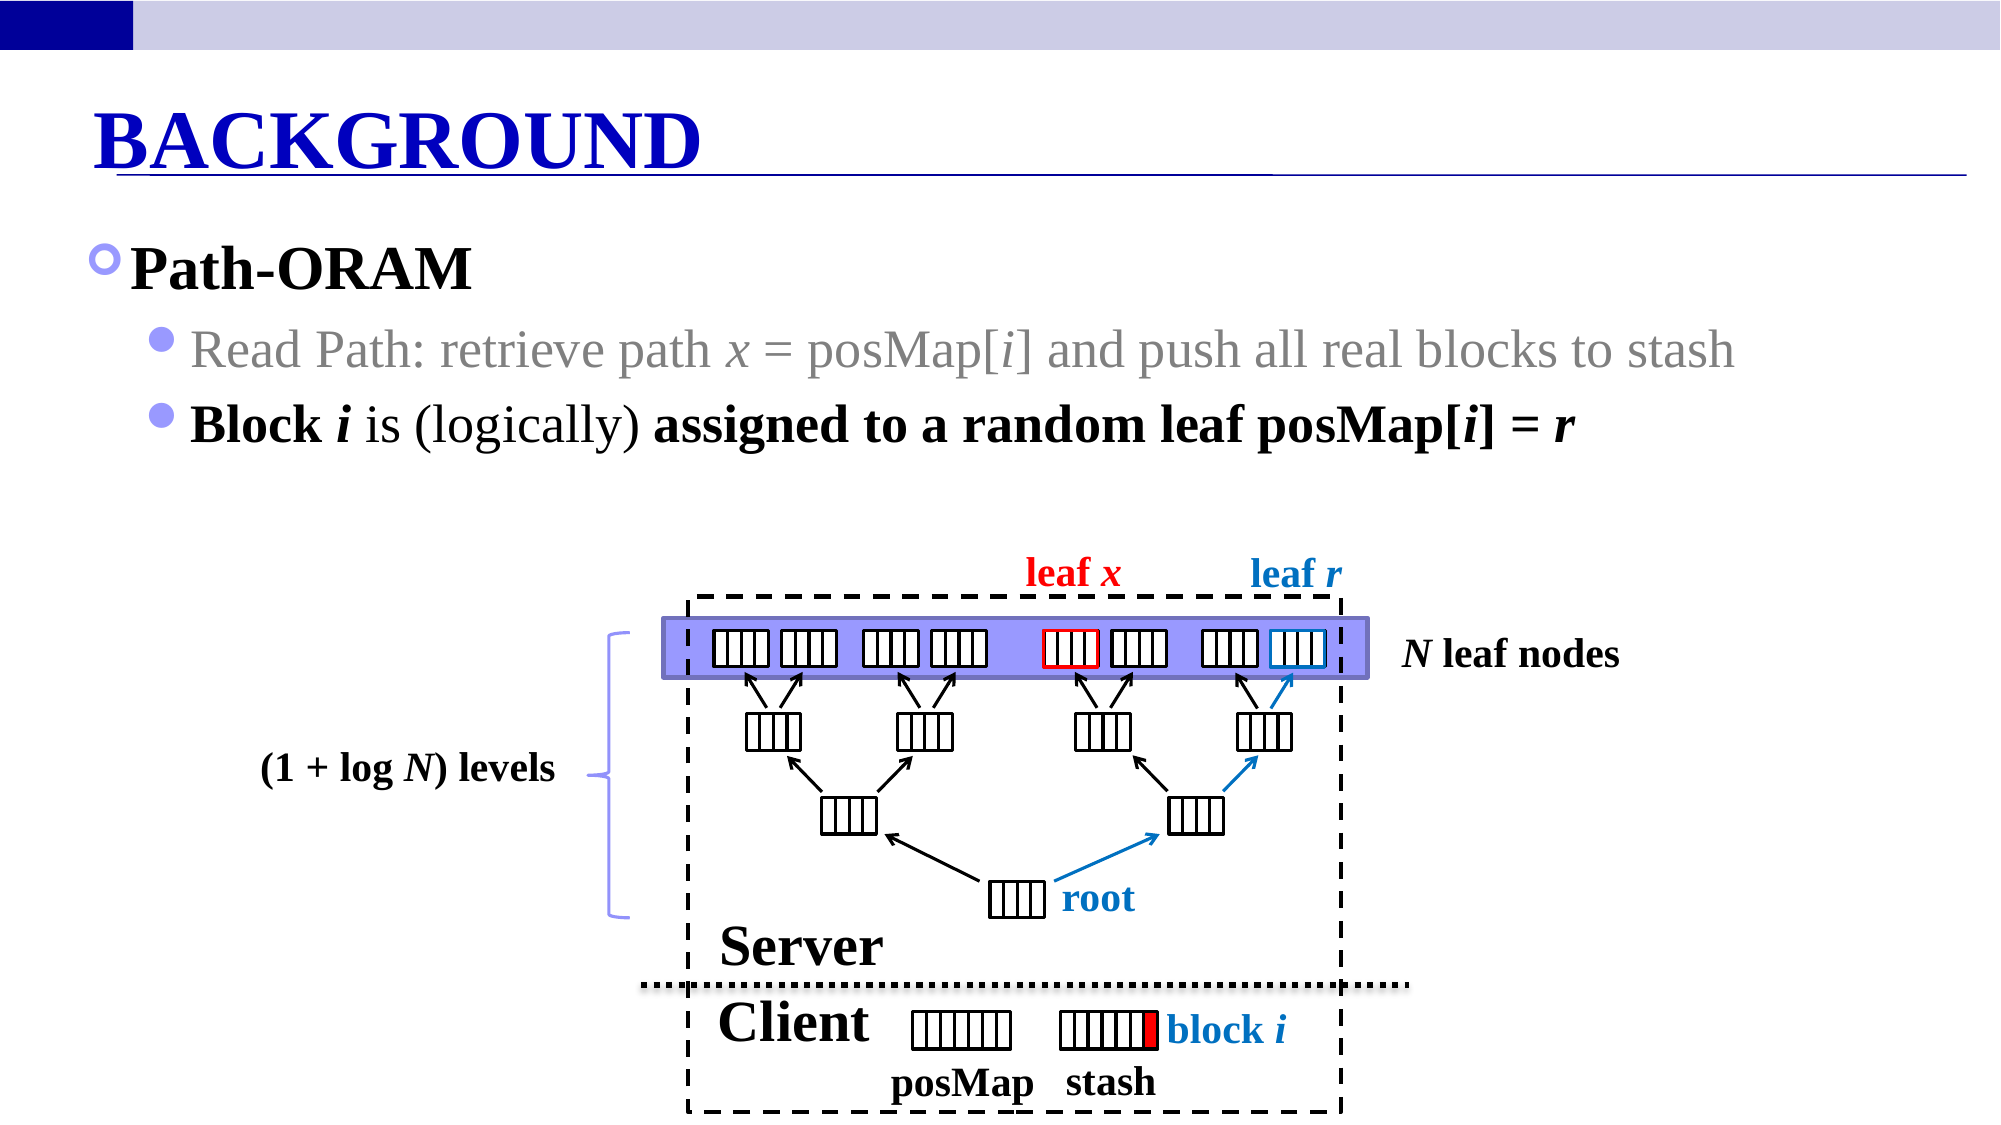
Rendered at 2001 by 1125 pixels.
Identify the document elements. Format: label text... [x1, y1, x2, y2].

text_box [1140, 987, 1149, 992]
text_box [1052, 987, 1061, 992]
text_box Path-ORAM Read Path: retrieve path x = posMap[i] and push all real blocks to stash Block i is (logically) assigned to a random leaf posMap[i] = r [70, 219, 1950, 1043]
text_box [1128, 987, 1136, 992]
text_box [1027, 987, 1036, 992]
text_box [1303, 987, 1311, 992]
text_box [1077, 987, 1086, 992]
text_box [1343, 985, 1411, 995]
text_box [912, 1011, 1011, 1050]
text_box [1315, 987, 1324, 992]
text_box [940, 987, 949, 992]
text_box block i [1151, 994, 1302, 1060]
text_box [740, 987, 749, 992]
text_box [965, 987, 974, 992]
text_box [1253, 987, 1261, 992]
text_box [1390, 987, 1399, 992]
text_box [686, 991, 1343, 995]
text_box N leaf nodes [1387, 618, 1636, 683]
text_box [727, 987, 736, 992]
text_box [765, 987, 774, 992]
text_box [1177, 987, 1186, 992]
text_box stash [1051, 1046, 1172, 1112]
text_box [1165, 987, 1174, 992]
text_box [1002, 987, 1011, 992]
text_box posMap [876, 1046, 1051, 1112]
text_box [1102, 987, 1111, 992]
text_box [952, 987, 961, 992]
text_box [713, 630, 1326, 918]
text_box [1328, 987, 1336, 992]
text_box [1163, 995, 1343, 1114]
text_box [1290, 987, 1299, 992]
text_box [927, 987, 936, 992]
text_box [1342, 616, 1370, 680]
text_box [1265, 987, 1274, 992]
text_box [852, 987, 861, 992]
text_box [827, 987, 836, 992]
text_box [690, 987, 699, 992]
text_box [1190, 987, 1199, 992]
text_box [1015, 987, 1024, 992]
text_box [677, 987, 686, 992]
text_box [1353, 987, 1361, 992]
text_box [1115, 987, 1124, 992]
text_box [1040, 987, 1049, 992]
text_box [587, 631, 630, 919]
text_box [902, 987, 911, 992]
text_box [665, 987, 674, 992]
text_box [1065, 987, 1074, 992]
text_box [877, 987, 886, 992]
text_box Background [79, 78, 1917, 189]
text_box [686, 594, 1343, 982]
text_box [977, 987, 986, 992]
text_box [1090, 987, 1099, 992]
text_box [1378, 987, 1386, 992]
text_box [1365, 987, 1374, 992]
text_box [1278, 987, 1286, 992]
text_box leaf r [1235, 538, 1358, 603]
text_box [661, 616, 687, 680]
text_box [1228, 987, 1236, 992]
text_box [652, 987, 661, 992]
text_box [702, 987, 711, 992]
text_box [715, 987, 724, 992]
text_box [1153, 987, 1161, 992]
text_box leaf x [1010, 537, 1137, 603]
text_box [638, 984, 686, 995]
text_box [802, 987, 811, 992]
text_box [1202, 987, 1211, 992]
text_box [1240, 987, 1249, 992]
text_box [1059, 1011, 1159, 1050]
text_box [990, 987, 999, 992]
text_box [686, 995, 1151, 1114]
text_box [1215, 987, 1224, 992]
text_box (1 + log N) levels [245, 732, 571, 797]
text_box [752, 987, 761, 992]
text_box [777, 987, 786, 992]
